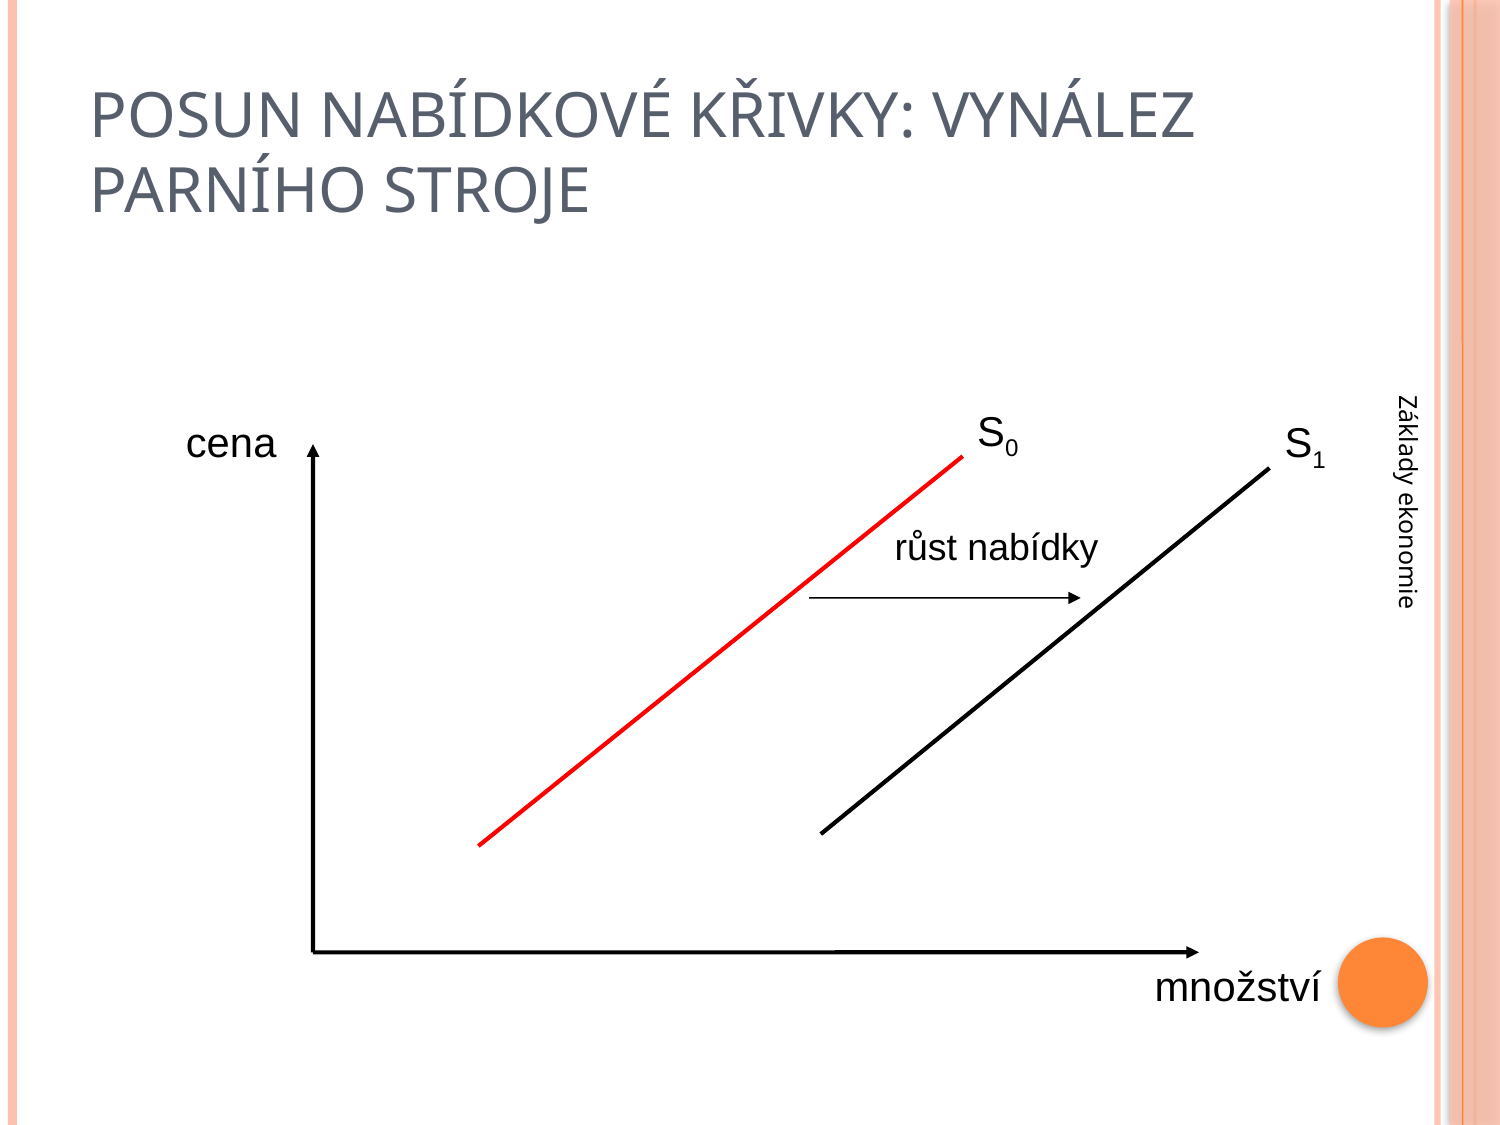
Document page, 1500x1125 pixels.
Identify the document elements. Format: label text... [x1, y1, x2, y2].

text_box [306, 444, 320, 952]
text_box růst nabídky [879, 515, 1128, 576]
text_box S1 [1269, 408, 1400, 481]
text_box cena [171, 408, 301, 474]
footer Základy ekonomie [1379, 380, 1440, 906]
text_box S0 [962, 397, 1105, 469]
text_box [1186, 946, 1199, 952]
text_box [809, 591, 1081, 605]
text_box množství [1139, 952, 1365, 1018]
title Posun nabídkové křivky: vynález parního stroje [75, 45, 1300, 233]
